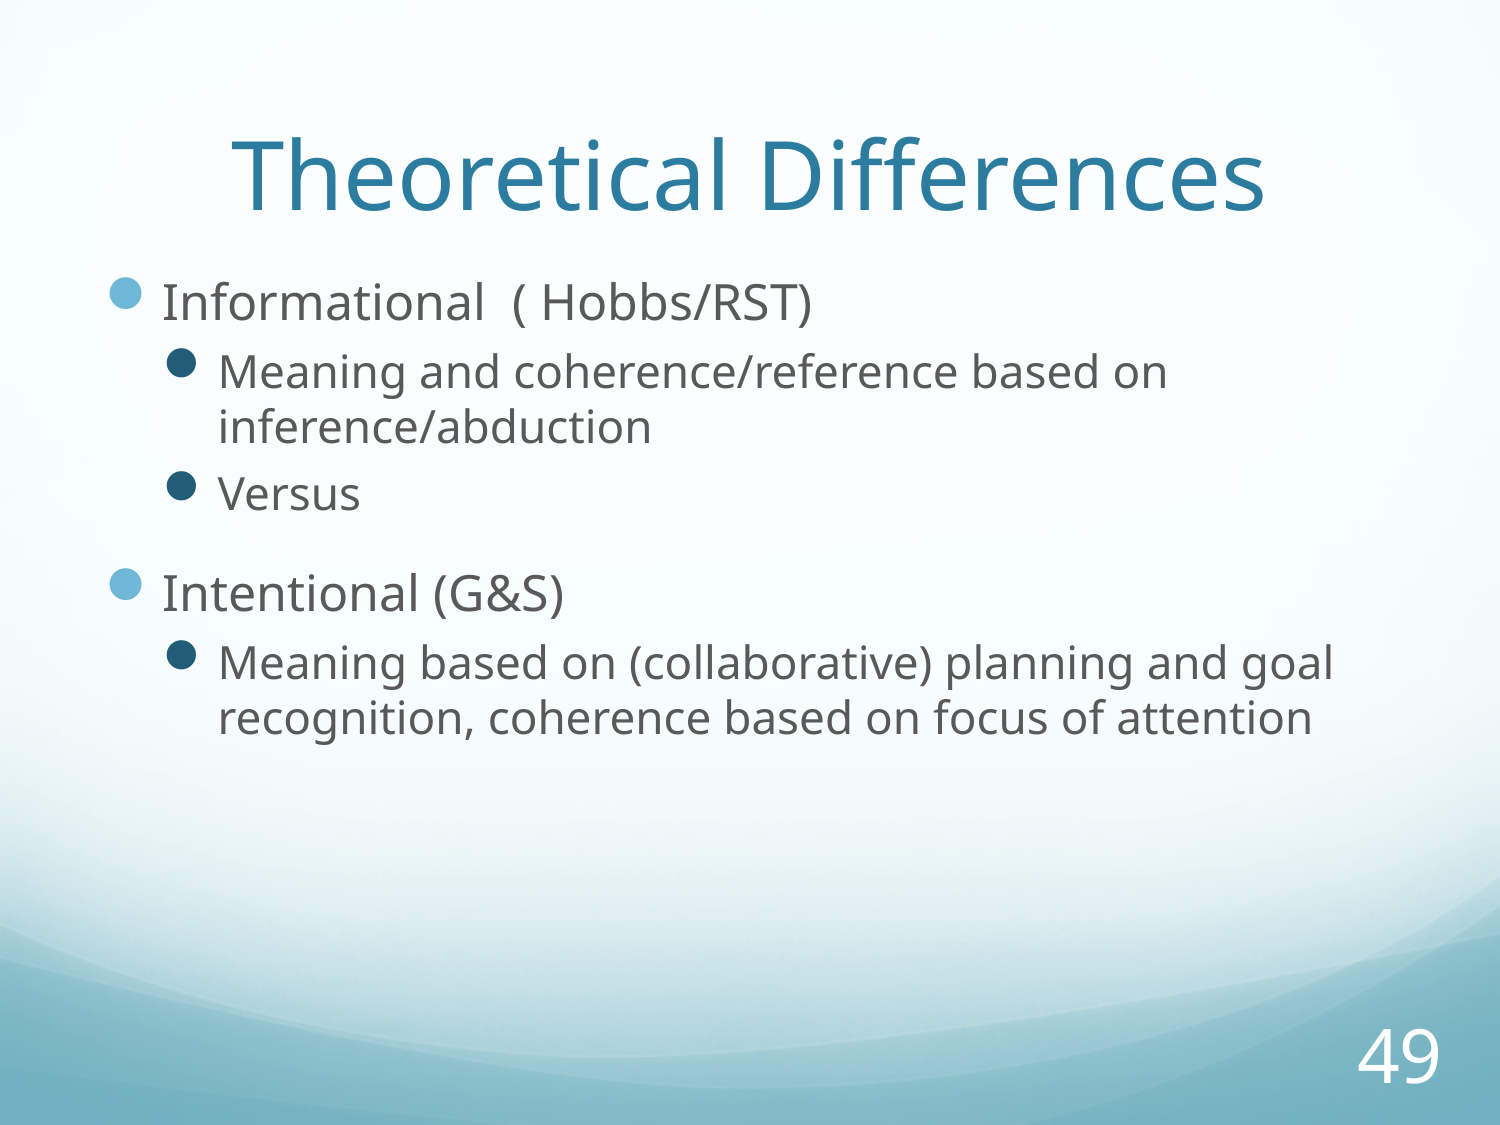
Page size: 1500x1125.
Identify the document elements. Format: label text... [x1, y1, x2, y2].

slide_number 49 [1295, 1029, 1459, 1090]
title Theoretical Differences [90, 17, 1410, 237]
list Informational ( Hobbs/RST) Meaning and coherence/reference based on inference/abduction Versus Intentional (G&S) Meaning based on (collaborative) planning and goal recognition, coherence based on focus of attention [90, 262, 1410, 975]
